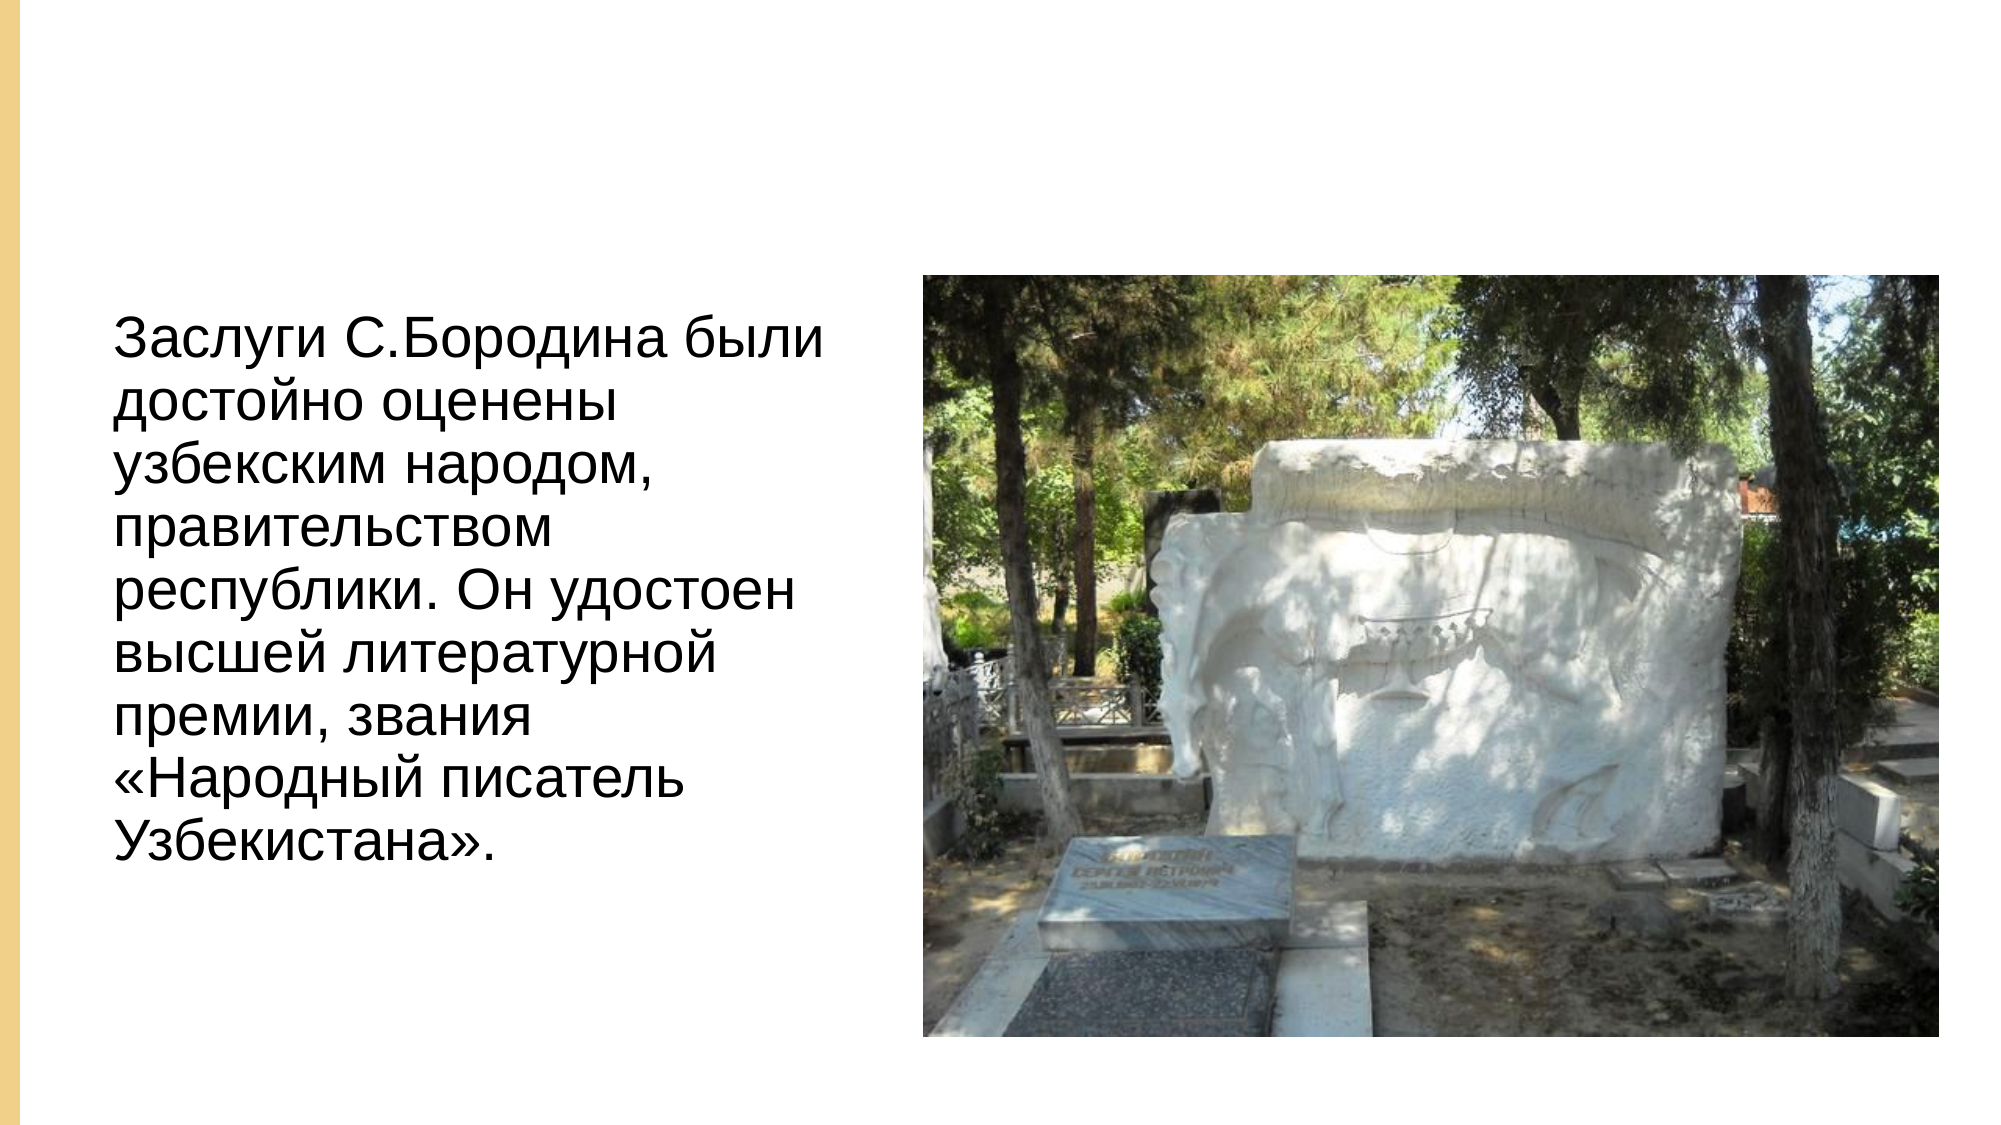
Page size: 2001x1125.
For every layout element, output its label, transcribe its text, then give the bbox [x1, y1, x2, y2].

picture [923, 275, 1939, 1037]
list Заслуги С.Бородина были достойно оценены узбекским народом, правительством республики. Он удостоен высшей литературной премии, звания «Народный писатель Узбекистана». [99, 299, 851, 1014]
